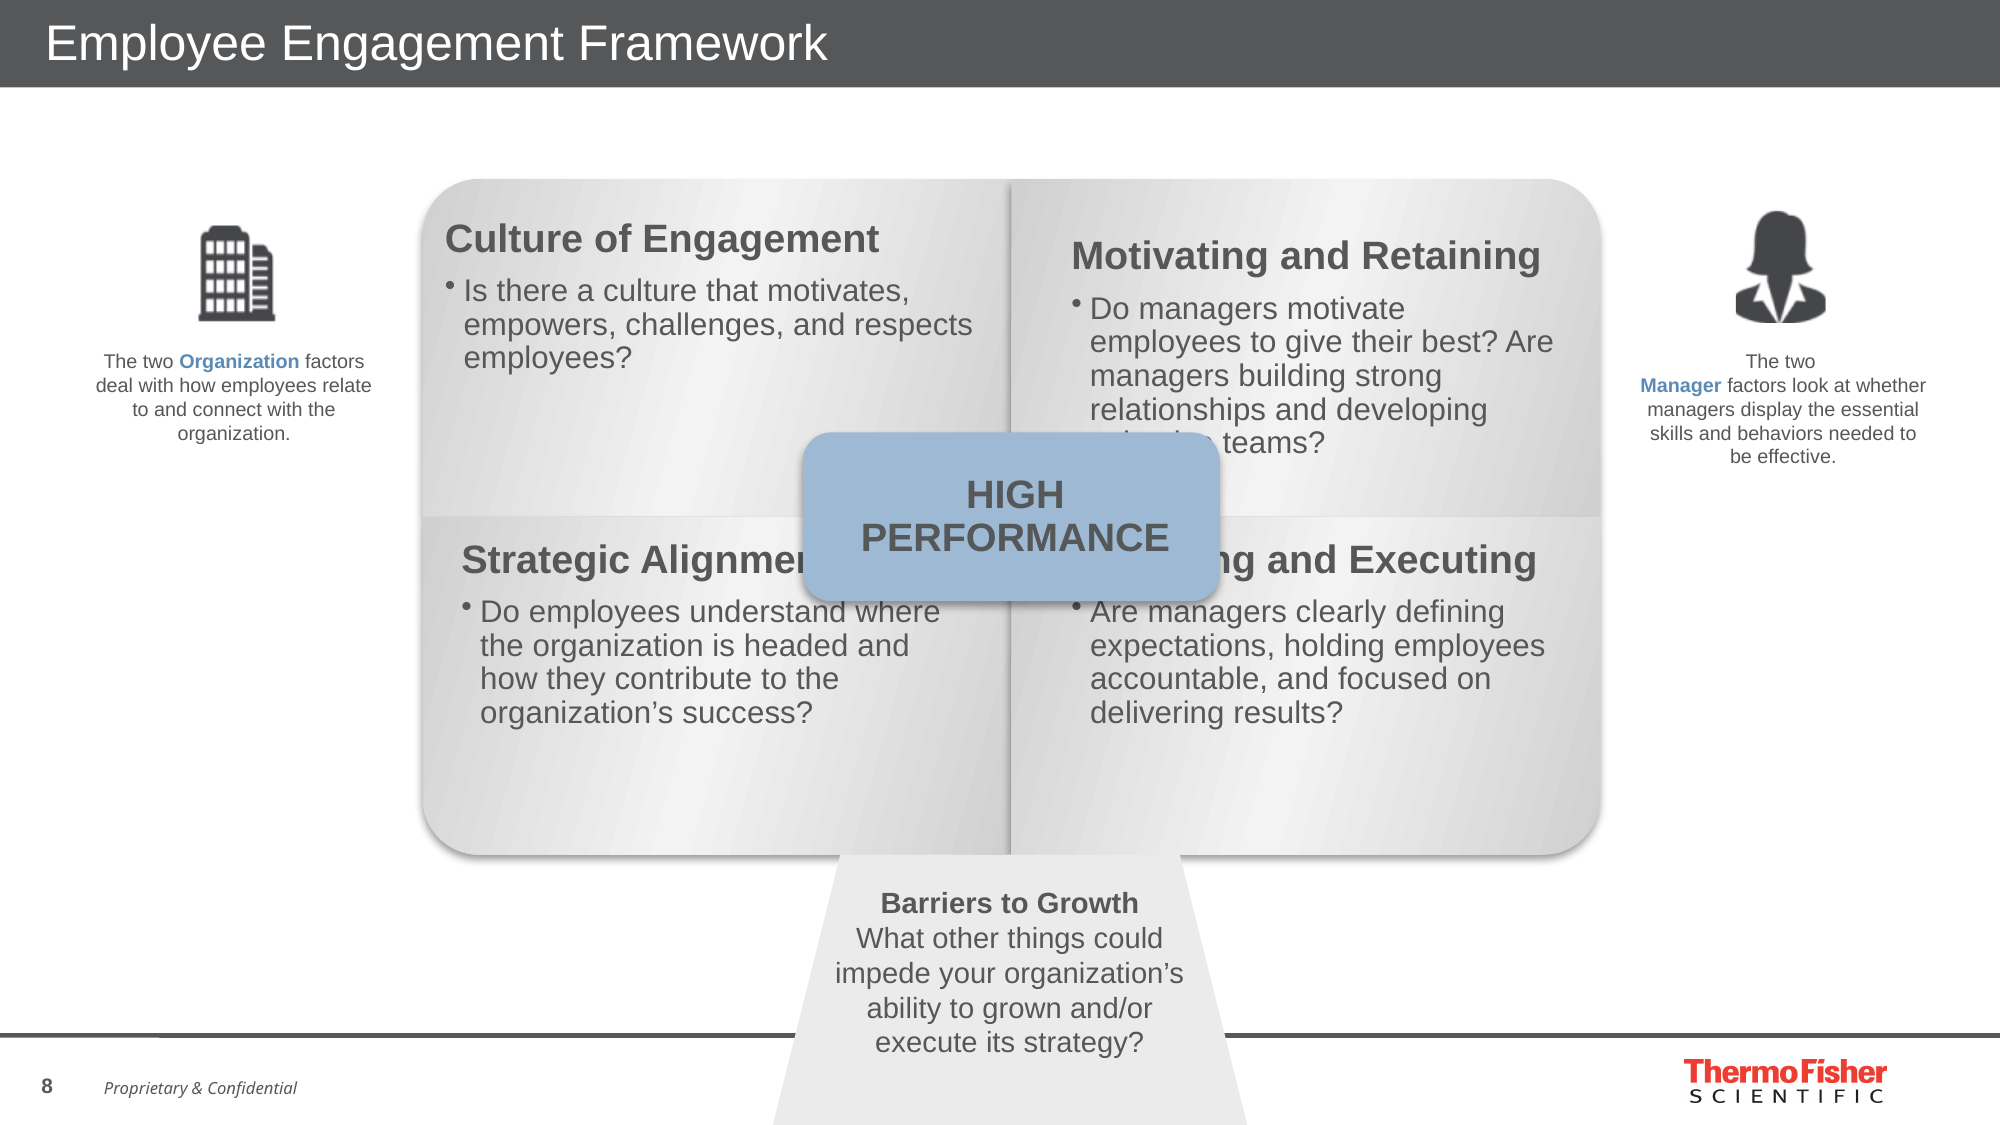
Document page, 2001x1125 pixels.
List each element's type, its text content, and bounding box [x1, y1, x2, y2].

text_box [422, 178, 1601, 855]
text_box Barriers to Growth What other things could impede your organization’s ability to grown and/or execute its strategy? [772, 867, 1248, 1125]
text_box The two Organization factors deal with how employees relate to and connect with the organization. [73, 341, 395, 452]
picture [1684, 1059, 1887, 1103]
picture [197, 215, 279, 339]
title Employee Engagement Framework [0, 0, 2000, 88]
text_box The two Manager factors look at whether managers display the essential skills and behaviors needed to be effective. [1622, 341, 1944, 475]
picture [1735, 199, 1833, 324]
